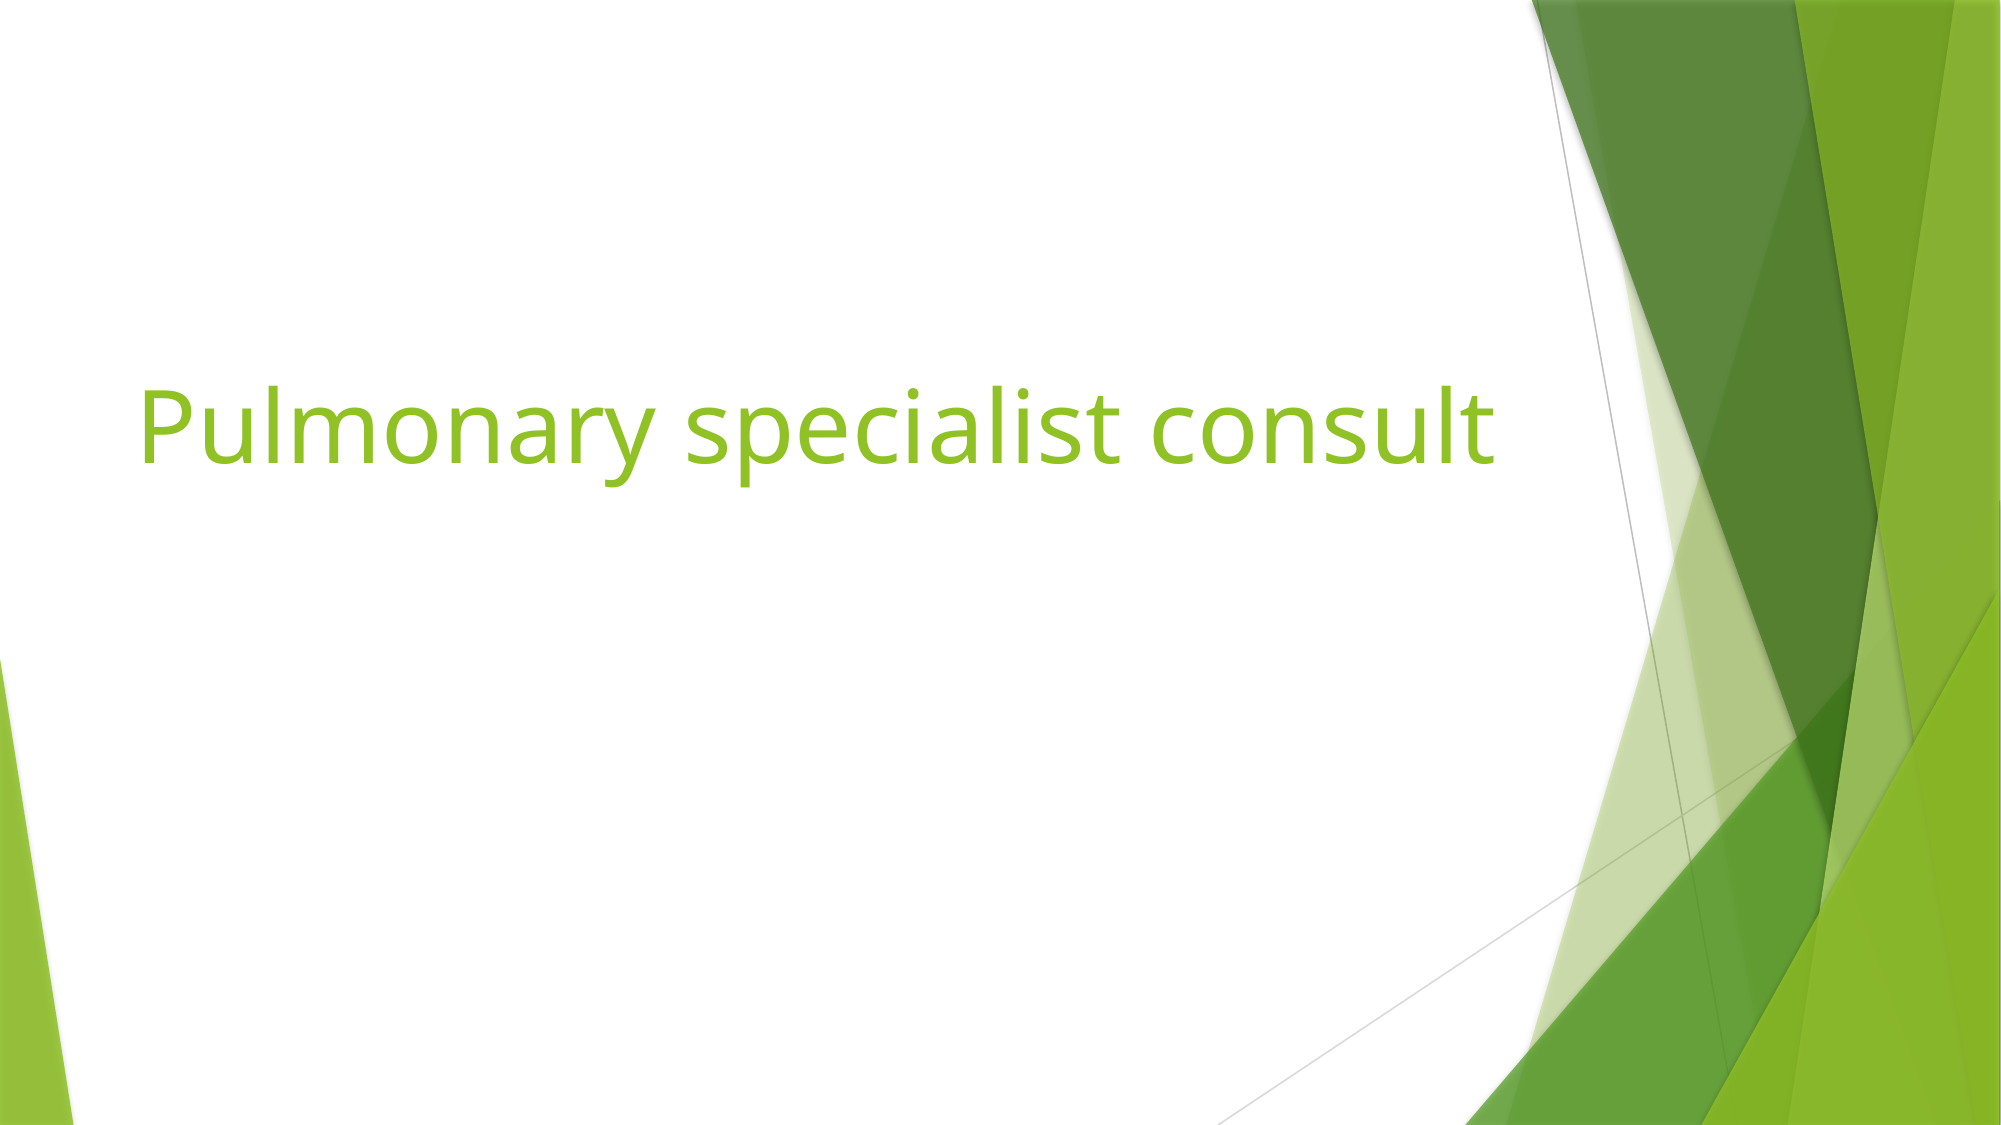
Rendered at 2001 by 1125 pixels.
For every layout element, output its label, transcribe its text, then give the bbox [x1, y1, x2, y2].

title Pulmonary specialist consult [111, 354, 1522, 572]
